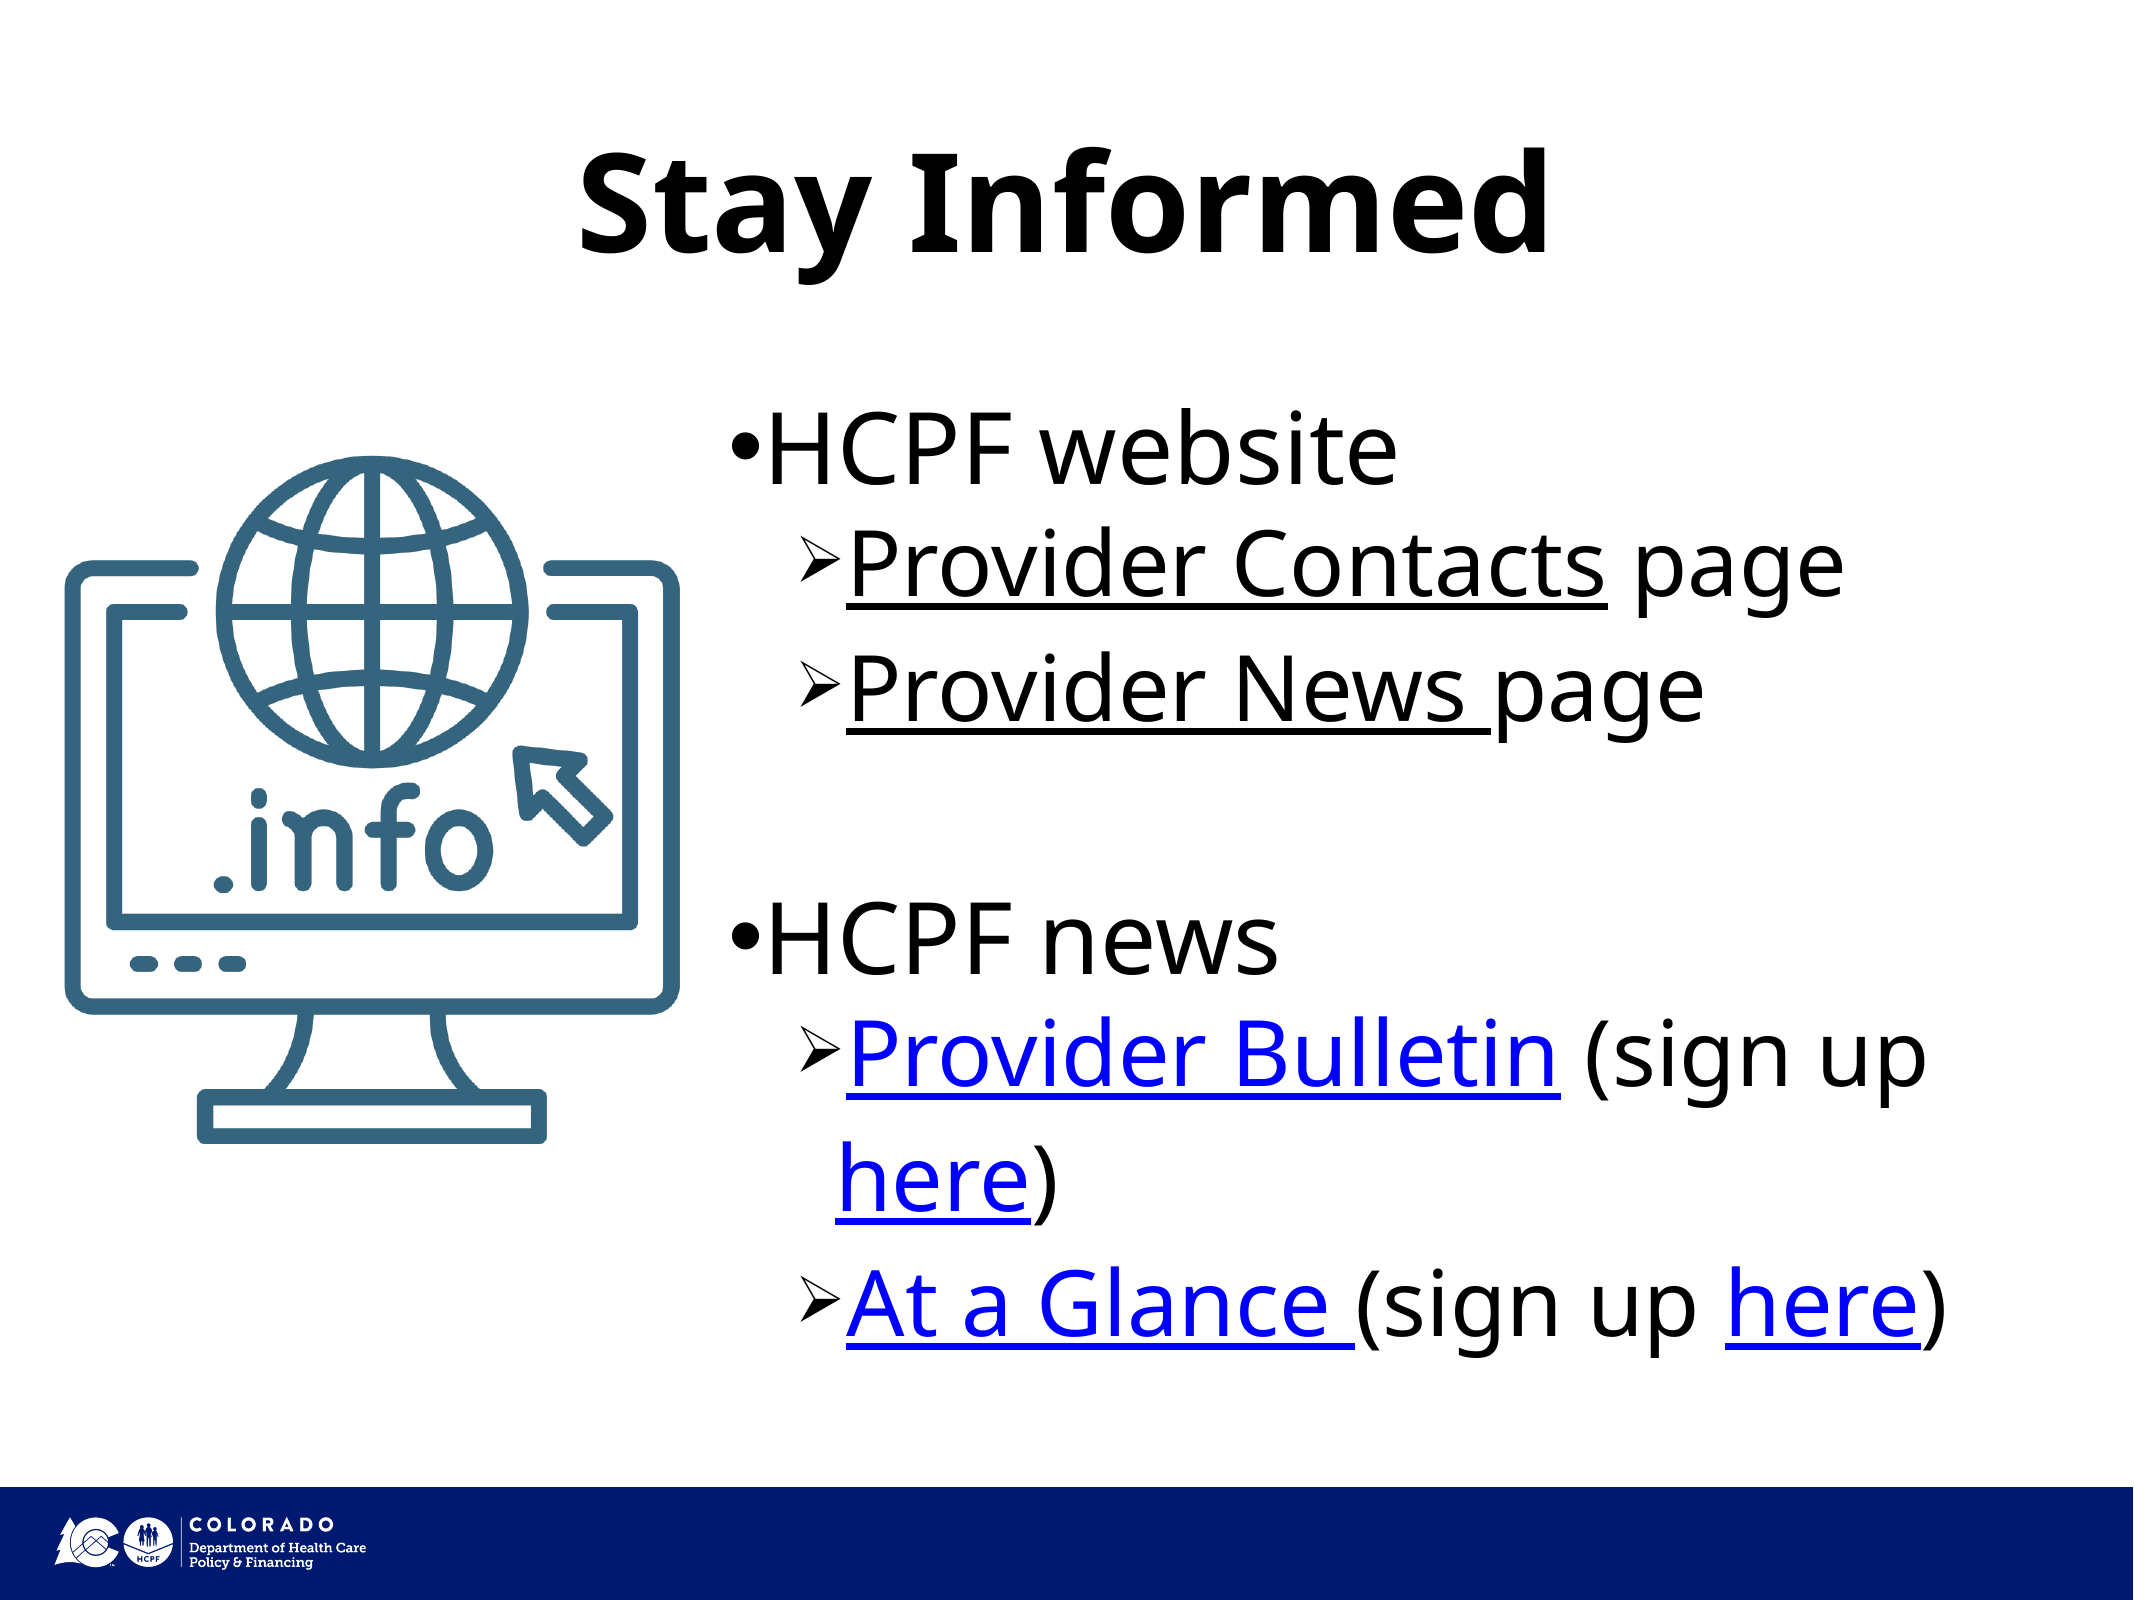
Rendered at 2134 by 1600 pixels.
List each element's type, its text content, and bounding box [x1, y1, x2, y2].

picture [54, 1517, 366, 1570]
list HCPF website Provider Contacts page Provider News page HCPF news Provider Bulletin (sign up here) At a Glance (sign up here) [712, 376, 2108, 1224]
title Stay Informed [146, 55, 1987, 281]
picture [0, 398, 774, 1202]
